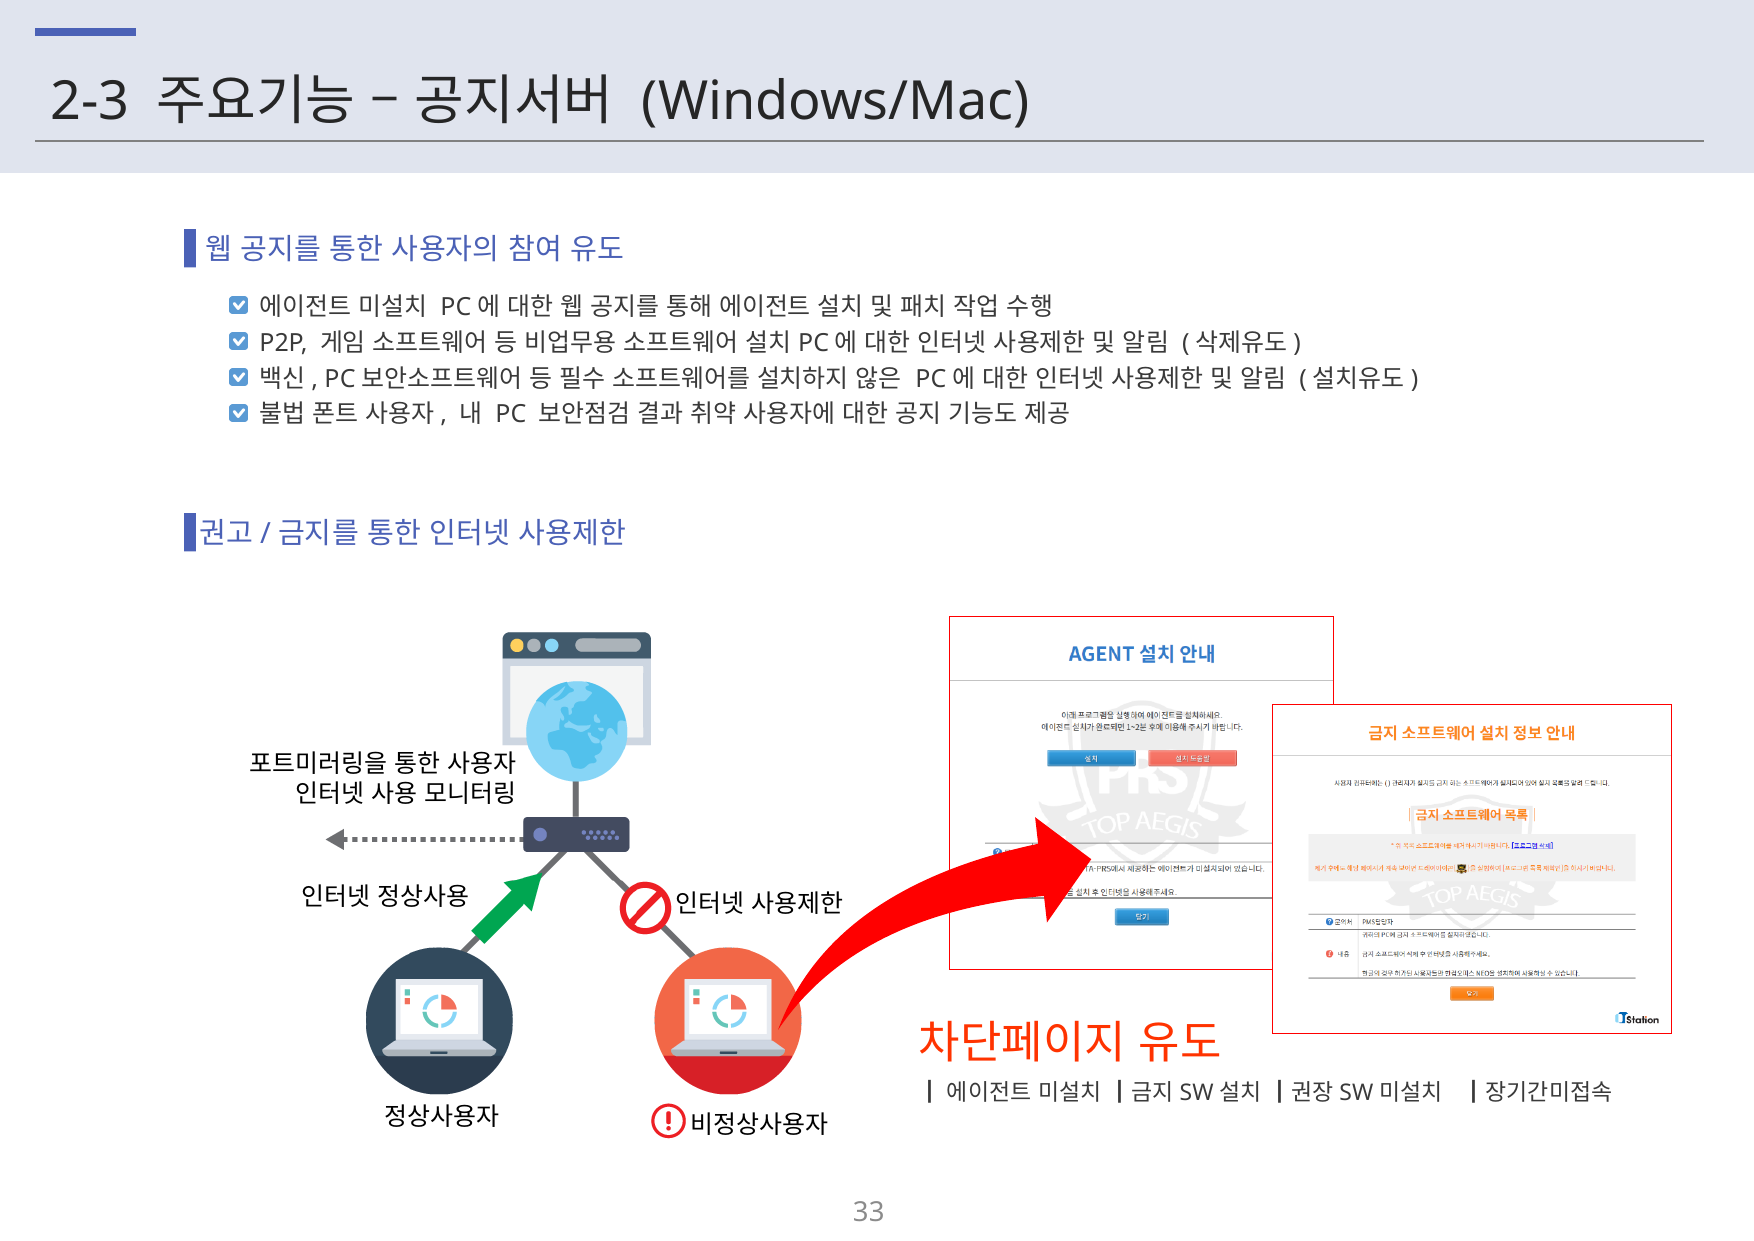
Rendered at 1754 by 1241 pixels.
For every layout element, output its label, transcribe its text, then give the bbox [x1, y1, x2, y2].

picture [229, 404, 248, 422]
text_box 에이전트 미설치 PC에 대한 웹 공지를 통해 에이전트 설치 및 패치 작업 수행 P2P, 게임 소프트웨어 등 비업무용 소프트웨어 설치PC에 대한 인터넷 사용제한 및 알림 (삭제유도) 백신, PC보안소프트웨어 등 필수 소프트웨어를 설치하지 않은 PC에 대한 인터넷 사용제한 및 알림 (설치유도) 불법 폰트 사용자, 내 PC 보안점검 결과 취약 사용자에 대한 공지 기능도 제공 [215, 276, 1434, 436]
text_box 웹 공지를 통한 사용자의 참여 유도 [190, 222, 640, 273]
title 2-3 주요기능 – 공지서버 (Windows/Mac) [35, 64, 1126, 141]
picture [229, 296, 248, 314]
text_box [239, 616, 1672, 1147]
text_box 권고/금지를 통한 인터넷 사용제한 [184, 506, 642, 557]
text_box [183, 228, 197, 268]
slide_number 32 [504, 1179, 900, 1241]
picture [229, 332, 248, 350]
text_box [183, 512, 197, 552]
picture [229, 368, 248, 386]
